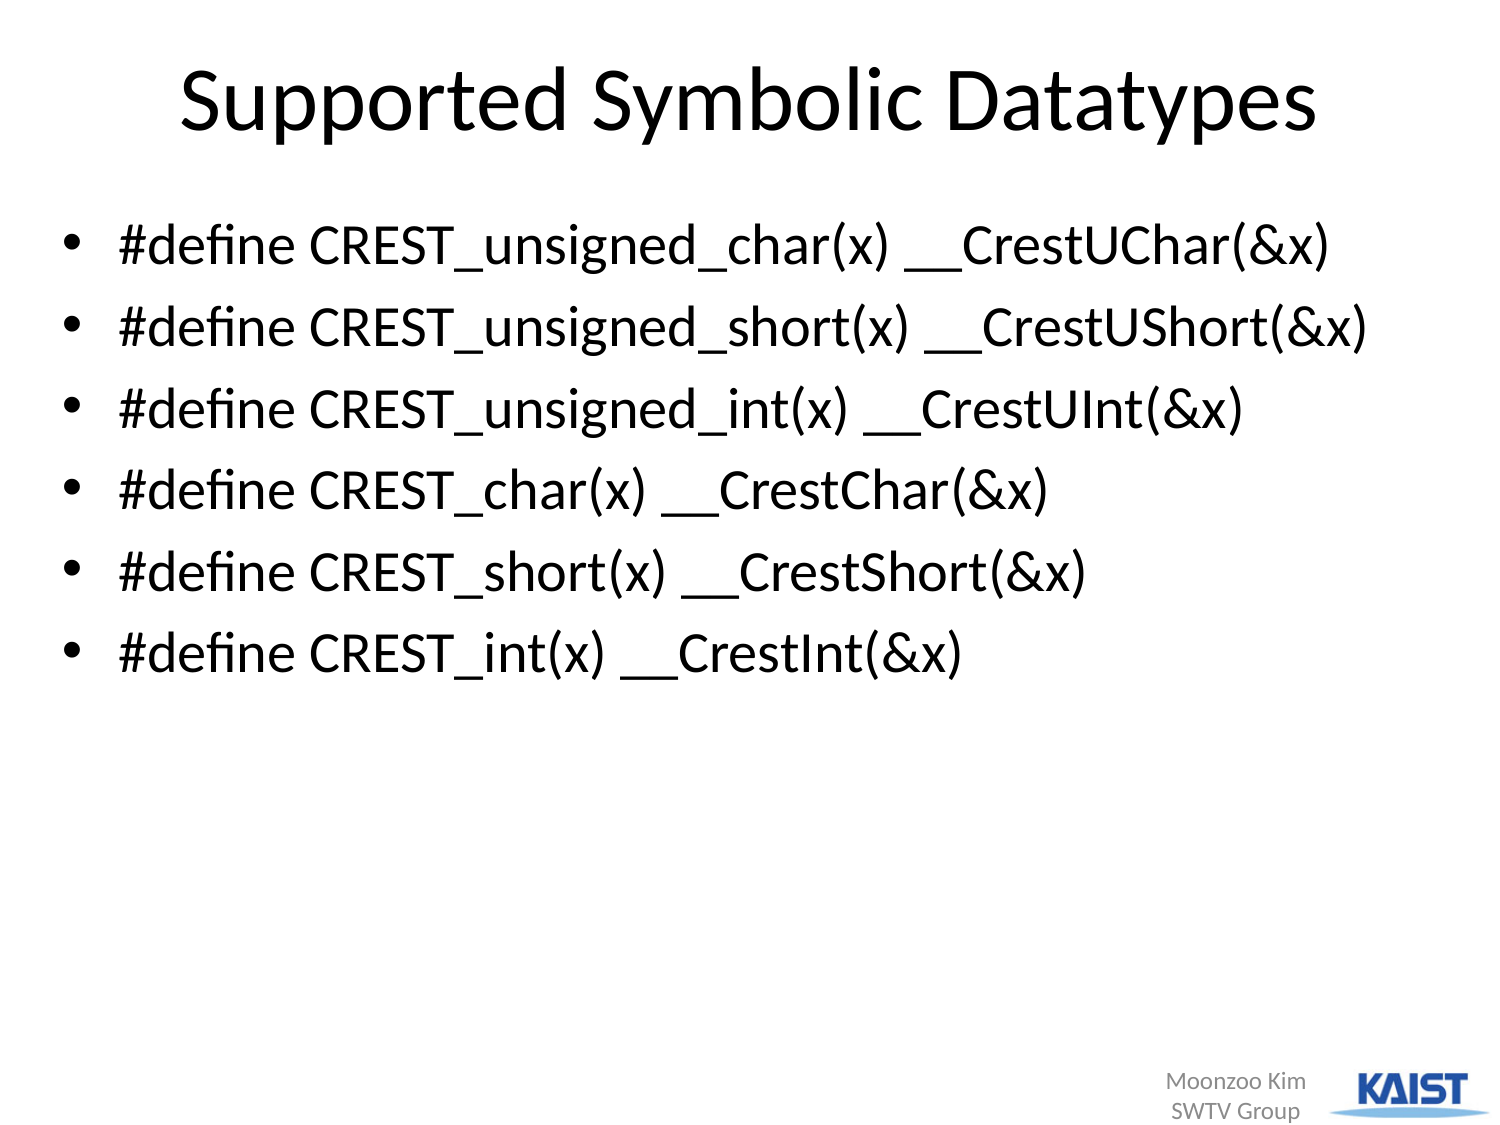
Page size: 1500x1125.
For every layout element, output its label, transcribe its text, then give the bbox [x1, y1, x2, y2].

title Supported Symbolic Datatypes [0, 23, 1500, 164]
slide_number Moonzoo Kim SWTV Group [1125, 1065, 1348, 1125]
list #define CREST_unsigned_char(x) __CrestUChar(&x) #define CREST_unsigned_short(x) __CrestUShort(&x) #define CREST_unsigned_int(x) __CrestUInt(&x) #define CREST_char(x) __CrestChar(&x) #define CREST_short(x) __CrestShort(&x) #define CREST_int(x) __CrestInt(&x) [46, 199, 1430, 1055]
picture [1348, 1069, 1492, 1122]
